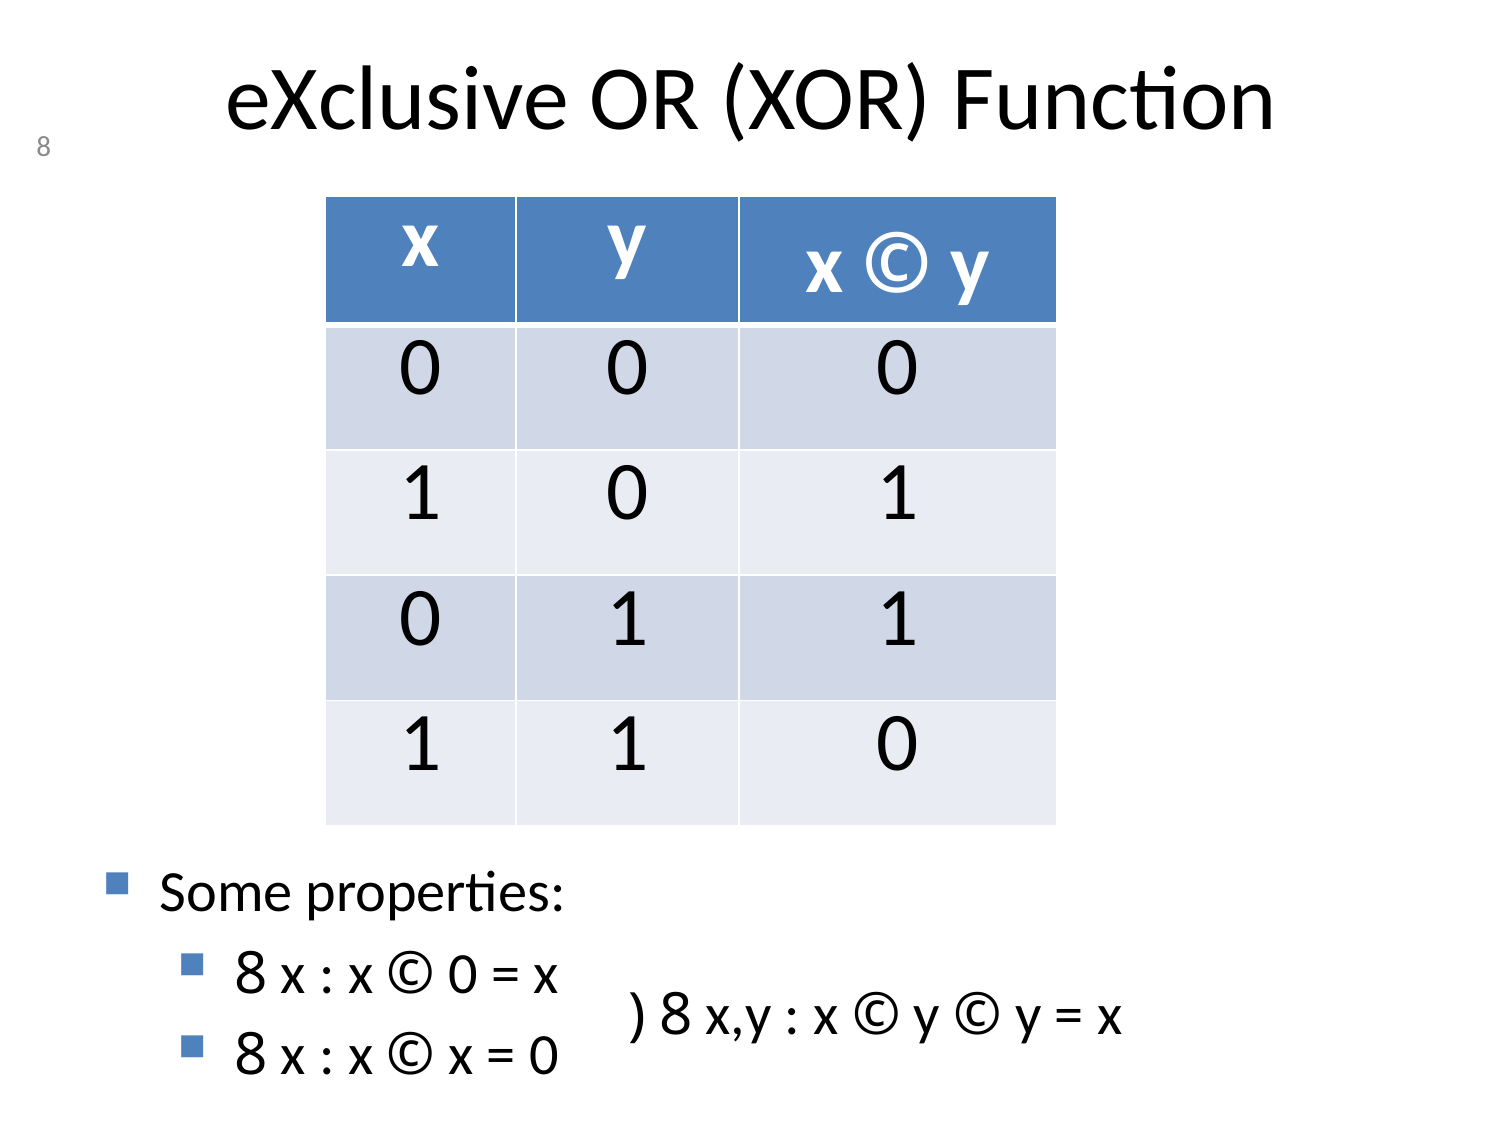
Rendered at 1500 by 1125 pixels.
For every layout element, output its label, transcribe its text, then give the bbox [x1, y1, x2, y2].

text_box ) 8 x,y : x © y © y = x [525, 968, 1211, 1094]
table_cell 1 [740, 576, 1056, 700]
table_cell 1 [740, 451, 1056, 574]
title eXclusive OR (XOR) Function [76, 30, 1427, 150]
table_cell 1 [326, 451, 515, 574]
table_cell 0 [326, 328, 515, 449]
table_cell 0 [740, 328, 1056, 449]
table_cell 0 [517, 451, 738, 574]
table_cell 1 [517, 701, 738, 825]
table_cell 1 [326, 701, 515, 825]
table_header x [326, 197, 515, 322]
table_cell 0 [517, 328, 738, 449]
text_box Some properties: 8 x : x © 0 = x 8 x : x © x = 0 [88, 845, 1211, 1090]
text_box 8 [0, 124, 88, 165]
table_cell 1 [517, 576, 738, 700]
table_header x © y [740, 197, 1056, 322]
table_cell 0 [740, 701, 1056, 825]
table_header y [517, 197, 738, 322]
table_cell 0 [326, 576, 515, 700]
